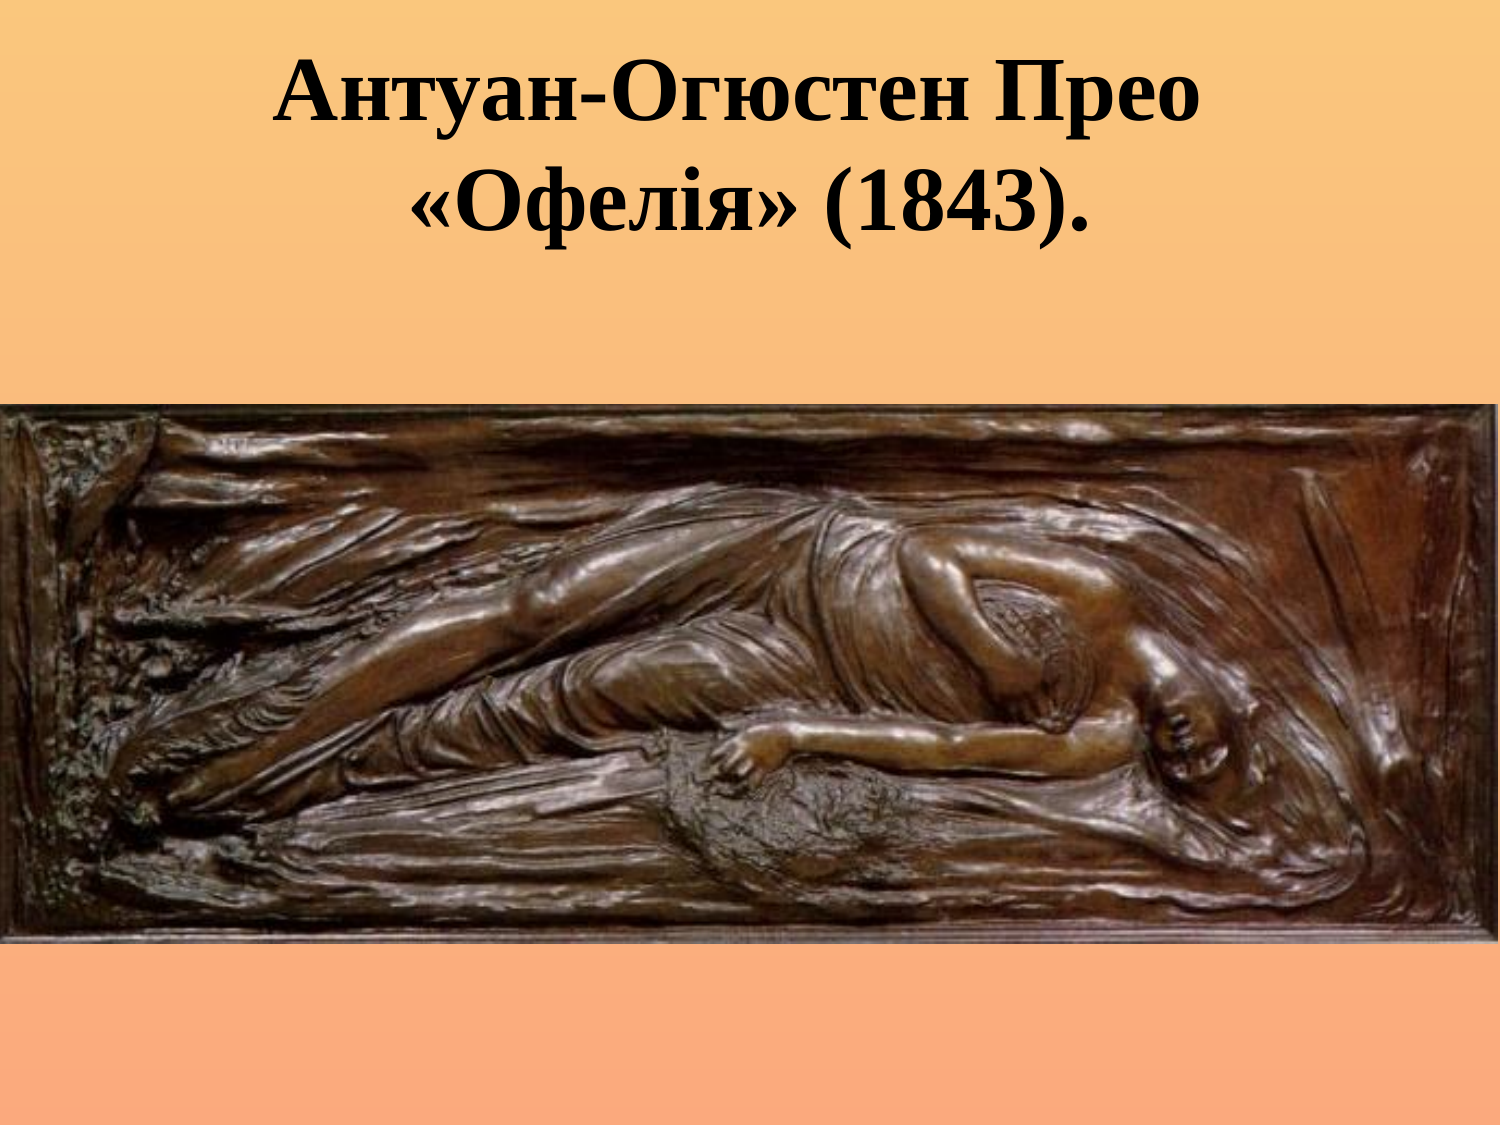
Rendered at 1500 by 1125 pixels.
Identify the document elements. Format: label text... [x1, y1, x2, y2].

picture [0, 404, 1498, 945]
title Антуан-Огюстен Прео «Офелія» (1843). [75, 45, 1425, 233]
